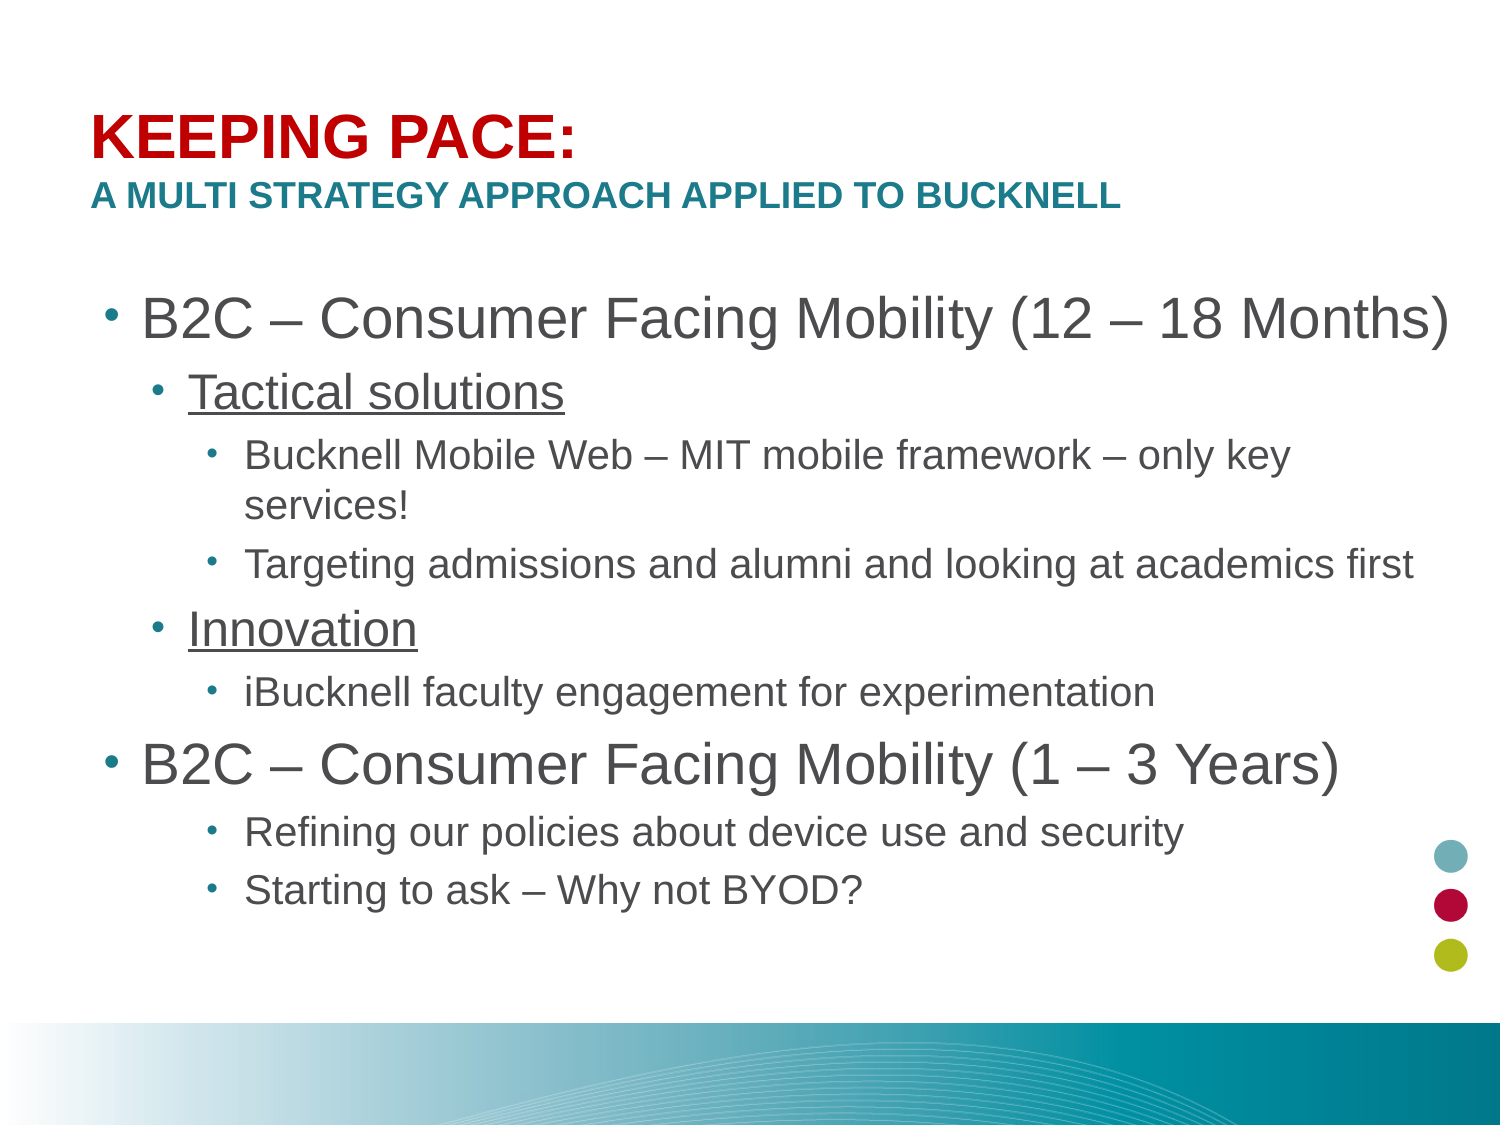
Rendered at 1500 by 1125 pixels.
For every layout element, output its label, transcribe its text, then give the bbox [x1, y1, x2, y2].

title Keeping Pace: A Multi Strategy Approach Applied to Bucknell [75, 62, 1450, 250]
picture [0, 1023, 1500, 1125]
text_box B2C – Consumer Facing Mobility (12 – 18 Months) Tactical solutions Bucknell Mobile Web – MIT mobile framework – only key services! Targeting admissions and alumni and looking at academics first Innovation iBucknell faculty engagement for experimentation B2C – Consumer Facing Mobility (1 – 3 Years) Refining our policies about device use and security Starting to ask – Why not BYOD? [88, 272, 1481, 1015]
